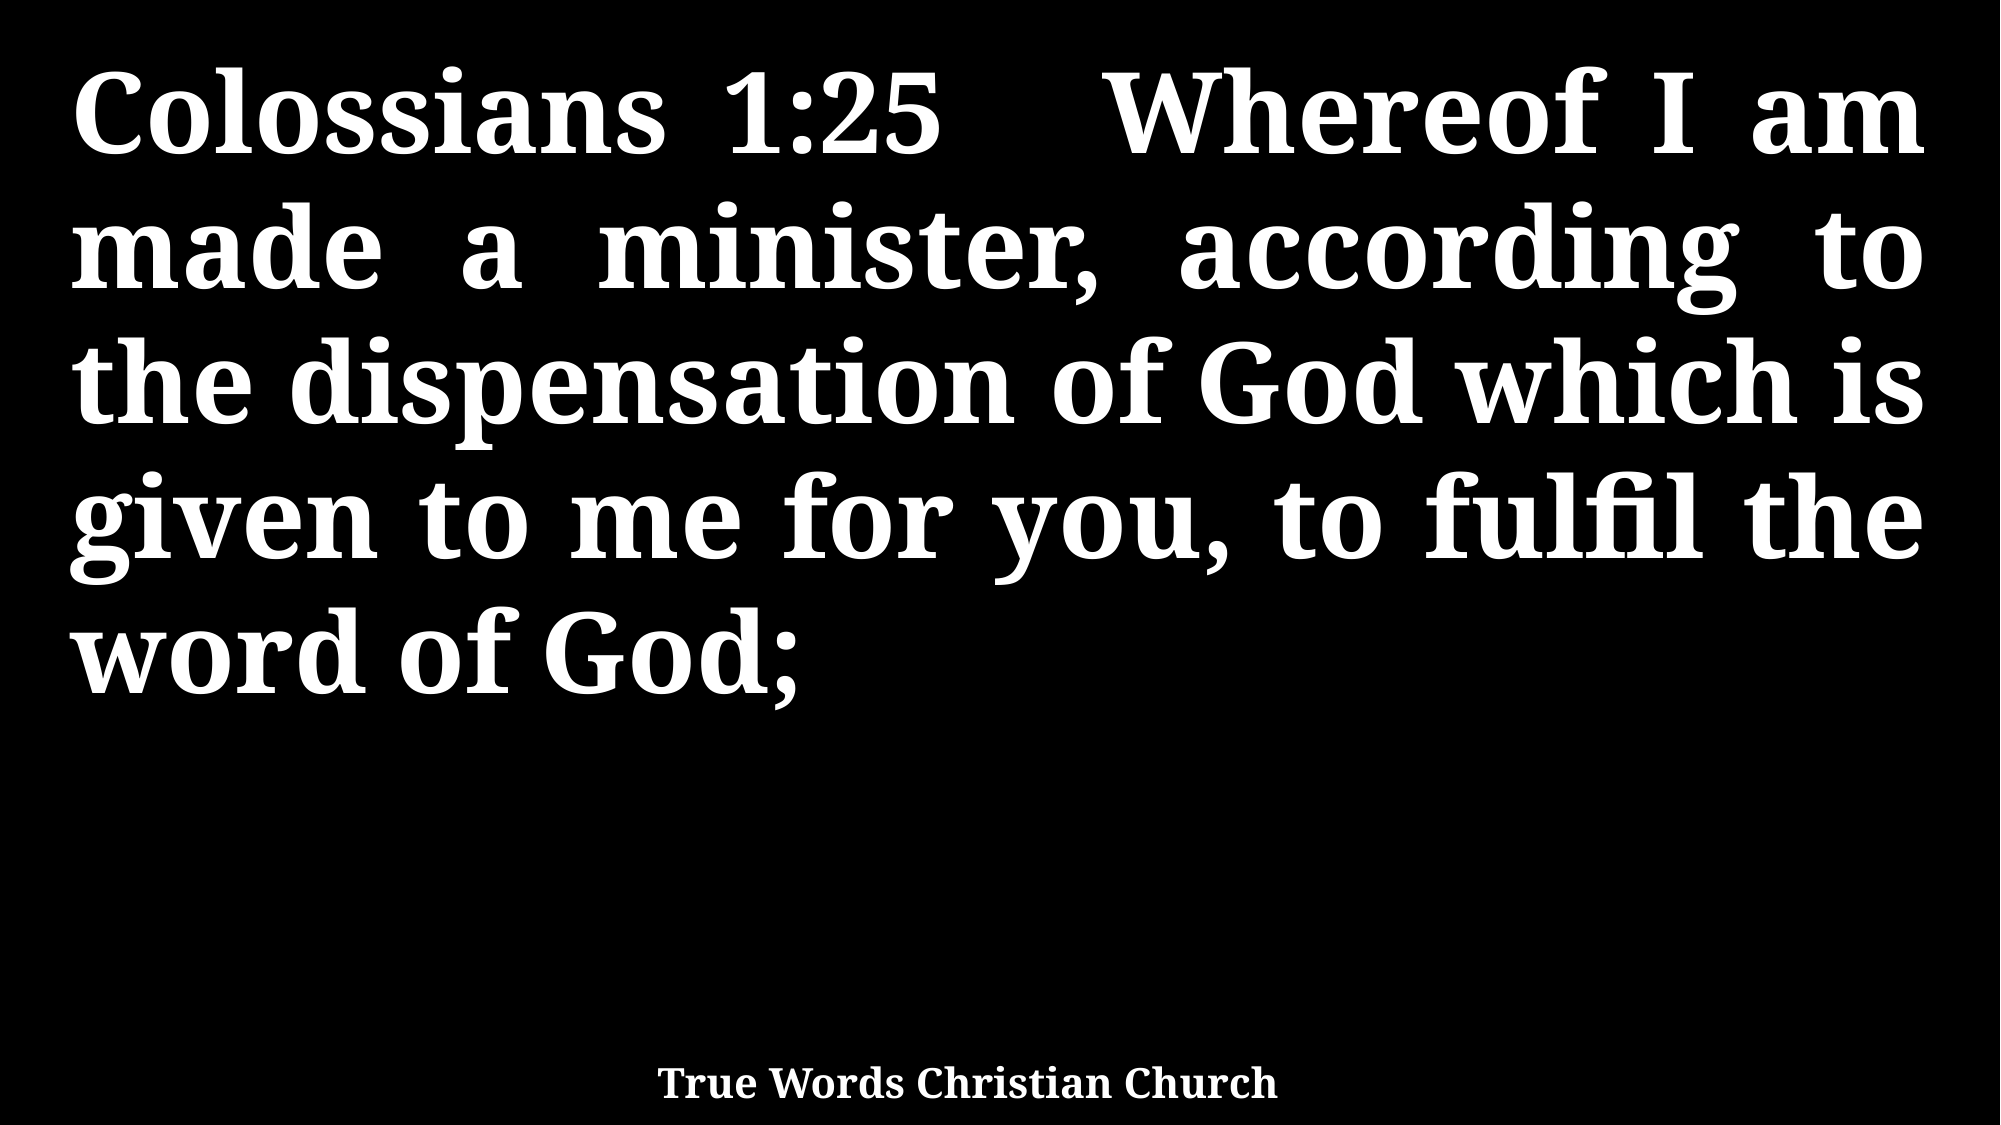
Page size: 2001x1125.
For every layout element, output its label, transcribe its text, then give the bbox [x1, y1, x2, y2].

text_box True Words Christian Church [642, 1049, 1294, 1114]
text_box Colossians 1:25 Whereof I am made a minister, according to the dispensation of God which is given to me for you, to fulfil the word of God; [55, 33, 1944, 724]
